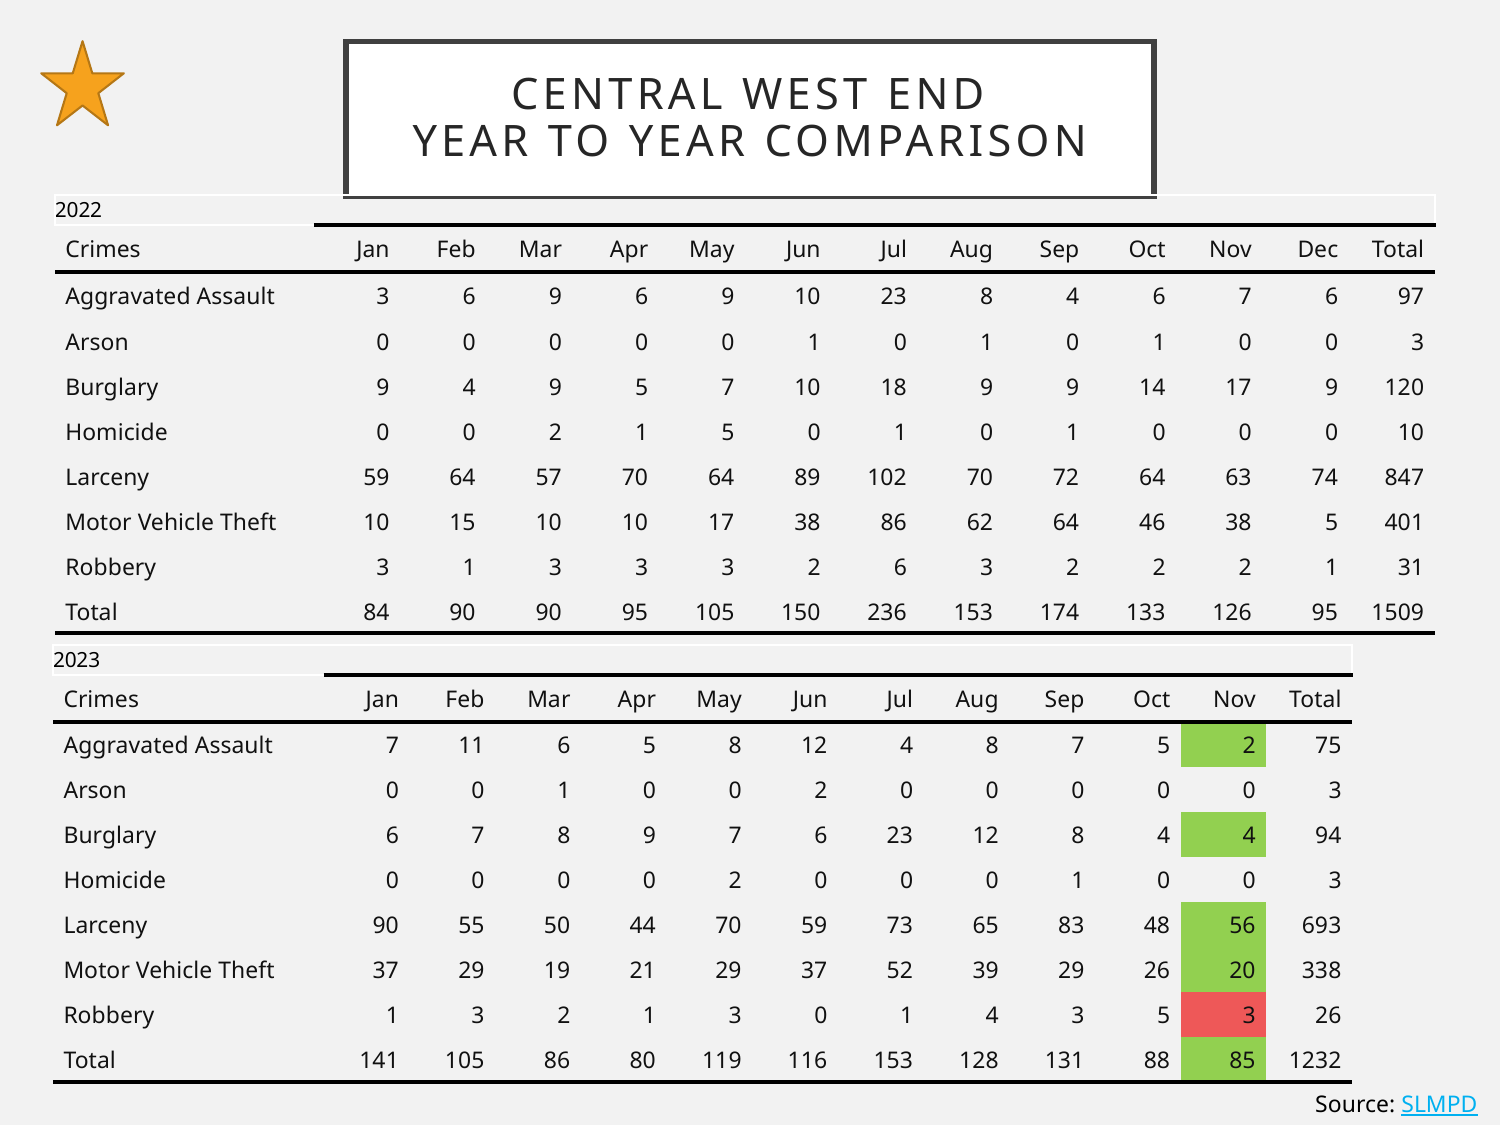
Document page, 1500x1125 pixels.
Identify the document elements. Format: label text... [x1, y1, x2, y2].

table_cell 29 [1009, 947, 1095, 992]
table_cell Arson [55, 320, 314, 362]
table_cell 847 [1349, 453, 1435, 500]
table_cell 70 [917, 453, 1004, 500]
table_cell 4 [400, 362, 486, 410]
table_cell Oct [1095, 677, 1181, 720]
table_cell 0 [831, 320, 917, 362]
table_cell Aggravated Assault [55, 274, 314, 320]
table_cell 74 [1262, 453, 1349, 500]
table_cell Mar [486, 227, 573, 270]
table_cell 29 [666, 947, 752, 992]
table_cell 64 [1090, 453, 1176, 500]
table_cell 39 [924, 947, 1009, 992]
table_cell 10 [314, 500, 400, 543]
table_cell Sep [1009, 677, 1095, 720]
table_cell Burglary [53, 812, 324, 857]
table_cell 6 [752, 812, 838, 857]
table_cell Homicide [55, 410, 314, 453]
table_cell 64 [1004, 500, 1090, 543]
table_cell 8 [495, 812, 581, 857]
table_cell 131 [1009, 1037, 1095, 1080]
table_cell Robbery [55, 543, 314, 590]
table_cell 1 [573, 410, 659, 453]
table_cell Jun [745, 227, 831, 270]
table_cell 153 [917, 590, 1004, 631]
table_cell 0 [581, 857, 666, 902]
table_cell 174 [1004, 590, 1090, 631]
table_cell 1232 [1266, 1037, 1352, 1080]
table_cell 9 [314, 362, 400, 410]
table_cell 7 [666, 812, 752, 857]
table_cell 6 [324, 812, 409, 857]
table_cell 2 [1090, 543, 1176, 590]
table_cell 1 [1004, 410, 1090, 453]
table_cell 17 [1176, 362, 1262, 410]
table_cell 90 [400, 590, 486, 631]
table_cell 1509 [1349, 590, 1435, 631]
table_cell 5 [573, 362, 659, 410]
table_cell 6 [1090, 274, 1176, 320]
table_cell 9 [1004, 362, 1090, 410]
table_cell 1 [917, 320, 1004, 362]
table_cell Oct [1090, 227, 1176, 270]
table_cell 97 [1349, 274, 1435, 320]
table_cell 0 [745, 410, 831, 453]
table_cell 62 [917, 500, 1004, 543]
table_cell Jun [752, 677, 838, 720]
table_cell 5 [1095, 724, 1181, 767]
table_cell 89 [745, 453, 831, 500]
table_cell 4 [1004, 274, 1090, 320]
table_cell 8 [1009, 812, 1095, 857]
table_cell 7 [1176, 274, 1262, 320]
table_cell Total [1349, 227, 1435, 270]
table_cell 0 [409, 767, 495, 812]
table_cell Larceny [53, 902, 324, 947]
table_cell 9 [917, 362, 1004, 410]
table_cell 19 [495, 947, 581, 992]
table_cell May [659, 227, 745, 270]
table_cell 105 [409, 1037, 495, 1080]
table_cell Aug [917, 227, 1004, 270]
table_cell Feb [400, 227, 486, 270]
table_cell Sep [1004, 227, 1090, 270]
table_cell Apr [573, 227, 659, 270]
table_cell 0 [917, 410, 1004, 453]
table_cell 3 [1266, 767, 1352, 812]
table_cell 2 [1176, 543, 1262, 590]
table_cell 0 [400, 320, 486, 362]
table_cell Dec [1262, 227, 1349, 270]
table_cell 0 [666, 767, 752, 812]
table_cell 8 [924, 724, 1009, 767]
title Central West End Year to Year Comparison [343, 39, 1157, 194]
table_cell 0 [314, 410, 400, 453]
table_cell 4 [838, 724, 924, 767]
table_cell 55 [409, 902, 495, 947]
table_cell Jul [831, 227, 917, 270]
table_cell Nov [1176, 227, 1262, 270]
table_cell 46 [1090, 500, 1176, 543]
table_cell 153 [838, 1037, 924, 1080]
table_cell 65 [924, 902, 1009, 947]
table_cell 70 [666, 902, 752, 947]
table_cell 23 [831, 274, 917, 320]
table_cell 86 [495, 1037, 581, 1080]
table_cell Crimes [53, 676, 324, 720]
table_cell 8 [917, 274, 1004, 320]
table_cell 95 [1262, 590, 1349, 631]
table_cell Total [53, 1037, 324, 1080]
table_cell 2 [745, 543, 831, 590]
table_cell 338 [1266, 947, 1352, 992]
table_cell 1 [1262, 543, 1349, 590]
table_cell Burglary [55, 362, 314, 410]
table_cell 3 [409, 992, 495, 1037]
table_cell 10 [486, 500, 573, 543]
table_cell 0 [1009, 767, 1095, 812]
table_cell 85 [1181, 1037, 1266, 1080]
table_cell 18 [831, 362, 917, 410]
table_cell 10 [745, 274, 831, 320]
table_cell 0 [924, 767, 1009, 812]
table_cell 31 [1349, 543, 1435, 590]
table_cell 0 [1262, 410, 1349, 453]
table_cell 15 [400, 500, 486, 543]
table_cell 1 [1009, 857, 1095, 902]
table_cell 1 [581, 992, 666, 1037]
table_cell 17 [659, 500, 745, 543]
table_cell Apr [581, 677, 666, 720]
table_cell 150 [745, 590, 831, 631]
table_header 2022 [56, 196, 1434, 224]
table_cell Motor Vehicle Theft [53, 947, 324, 992]
table_cell 84 [314, 590, 400, 631]
table_cell 0 [486, 320, 573, 362]
table_cell May [666, 677, 752, 720]
table_cell Jul [838, 677, 924, 720]
table_cell 57 [486, 453, 573, 500]
table_cell 3 [1266, 857, 1352, 902]
table_cell 7 [659, 362, 745, 410]
table_cell 102 [831, 453, 917, 500]
table_cell 20 [1181, 947, 1266, 992]
table_cell 0 [324, 857, 409, 902]
table_cell 7 [1009, 724, 1095, 767]
table_cell 9 [486, 274, 573, 320]
table_cell 59 [752, 902, 838, 947]
table_cell 2 [666, 857, 752, 902]
table_cell Crimes [55, 226, 314, 270]
table_cell 0 [314, 320, 400, 362]
text_box Source: SLMPD [1298, 1082, 1495, 1125]
table_cell Aggravated Assault [53, 724, 324, 767]
table_cell Total [55, 590, 314, 631]
table_cell Arson [53, 767, 324, 812]
table_cell 3 [917, 543, 1004, 590]
table_cell 120 [1349, 362, 1435, 410]
table_cell 95 [573, 590, 659, 631]
table_cell 8 [666, 724, 752, 767]
table_cell 70 [573, 453, 659, 500]
table_cell 119 [666, 1037, 752, 1080]
table_cell Aug [924, 677, 1009, 720]
table_cell 0 [1090, 410, 1176, 453]
table_cell Mar [495, 677, 581, 720]
table_cell 50 [495, 902, 581, 947]
table_cell 1 [1090, 320, 1176, 362]
table_cell 5 [659, 410, 745, 453]
table_cell 141 [324, 1037, 409, 1080]
table_cell 3 [573, 543, 659, 590]
table_cell 90 [324, 902, 409, 947]
text_box [40, 40, 125, 127]
table_cell 14 [1090, 362, 1176, 410]
table_cell 4 [1095, 812, 1181, 857]
table_cell Nov [1181, 677, 1266, 720]
table_cell 3 [659, 543, 745, 590]
table_cell 9 [1262, 362, 1349, 410]
table_cell 10 [1349, 410, 1435, 453]
table_cell 0 [752, 857, 838, 902]
table_cell 0 [752, 992, 838, 1037]
table_cell 0 [1095, 857, 1181, 902]
table_cell 3 [666, 992, 752, 1037]
table_cell 7 [324, 724, 409, 767]
table_cell 0 [838, 857, 924, 902]
table_cell 12 [924, 812, 1009, 857]
table_cell 48 [1095, 902, 1181, 947]
table_cell Jan [324, 677, 409, 720]
table_cell 2 [1004, 543, 1090, 590]
table_cell 0 [400, 410, 486, 453]
table_cell Motor Vehicle Theft [55, 500, 314, 543]
table_cell 72 [1004, 453, 1090, 500]
table_cell 1 [831, 410, 917, 453]
table_cell 1 [324, 992, 409, 1037]
table_cell Homicide [53, 857, 324, 902]
table_cell 693 [1266, 902, 1352, 947]
table_cell 9 [581, 812, 666, 857]
table_cell 105 [659, 590, 745, 631]
table_cell 0 [1176, 410, 1262, 453]
table_cell 88 [1095, 1037, 1181, 1080]
table_cell 6 [1262, 274, 1349, 320]
table_cell 37 [752, 947, 838, 992]
table_cell Jan [314, 227, 400, 270]
table_cell 401 [1349, 500, 1435, 543]
table_cell 90 [486, 590, 573, 631]
table_cell 6 [495, 724, 581, 767]
table_cell 0 [581, 767, 666, 812]
table_cell 26 [1095, 947, 1181, 992]
table_cell 52 [838, 947, 924, 992]
table_cell 11 [409, 724, 495, 767]
table_cell 3 [486, 543, 573, 590]
table_cell 73 [838, 902, 924, 947]
table_cell 5 [1262, 500, 1349, 543]
table_cell 2 [1181, 724, 1266, 767]
table_cell 128 [924, 1037, 1009, 1080]
table_cell Feb [409, 677, 495, 720]
table_cell 0 [1176, 320, 1262, 362]
table_cell 7 [409, 812, 495, 857]
table_cell 3 [1009, 992, 1095, 1037]
table_cell 59 [314, 453, 400, 500]
table_cell 0 [838, 767, 924, 812]
table_cell 133 [1090, 590, 1176, 631]
table_cell 29 [409, 947, 495, 992]
table_cell 21 [581, 947, 666, 992]
table_cell 37 [324, 947, 409, 992]
table_cell 0 [1181, 767, 1266, 812]
table_cell 0 [924, 857, 1009, 902]
table_cell Robbery [53, 992, 324, 1037]
table_cell 10 [745, 362, 831, 410]
table_cell 0 [1095, 767, 1181, 812]
table_cell 80 [581, 1037, 666, 1080]
table_cell 6 [831, 543, 917, 590]
table_cell Total [1266, 677, 1352, 720]
table_cell 94 [1266, 812, 1352, 857]
table_cell 236 [831, 590, 917, 631]
table_cell 12 [752, 724, 838, 767]
table_cell 1 [400, 543, 486, 590]
table_cell 116 [752, 1037, 838, 1080]
table_cell 6 [400, 274, 486, 320]
table_cell 1 [838, 992, 924, 1037]
table_cell 64 [400, 453, 486, 500]
table_cell 0 [1181, 857, 1266, 902]
table_cell 9 [486, 362, 573, 410]
table_cell 3 [1181, 992, 1266, 1037]
table_cell 0 [324, 767, 409, 812]
table_cell 23 [838, 812, 924, 857]
table_cell 0 [1262, 320, 1349, 362]
table_cell 63 [1176, 453, 1262, 500]
table_cell 1 [745, 320, 831, 362]
table_cell 10 [573, 500, 659, 543]
table_cell 0 [409, 857, 495, 902]
table_cell 44 [581, 902, 666, 947]
table_cell 0 [495, 857, 581, 902]
table_cell 4 [924, 992, 1009, 1037]
table_cell 56 [1181, 902, 1266, 947]
table_cell 126 [1176, 590, 1262, 631]
table_cell 6 [573, 274, 659, 320]
table_cell 3 [314, 274, 400, 320]
table_cell 0 [1004, 320, 1090, 362]
table_cell 5 [1095, 992, 1181, 1037]
table_cell 0 [573, 320, 659, 362]
table_cell 0 [659, 320, 745, 362]
table_cell 4 [1181, 812, 1266, 857]
table_cell 3 [314, 543, 400, 590]
table_cell 26 [1266, 992, 1352, 1037]
table_cell 5 [581, 724, 666, 767]
table_cell 83 [1009, 902, 1095, 947]
table_cell 2 [486, 410, 573, 453]
table_header 2023 [54, 646, 1351, 674]
table_cell 86 [831, 500, 917, 543]
table_cell 38 [745, 500, 831, 543]
table_cell 9 [659, 274, 745, 320]
table_cell Larceny [55, 453, 314, 500]
table_cell 64 [659, 453, 745, 500]
table_cell 3 [1349, 320, 1435, 362]
table_cell 2 [495, 992, 581, 1037]
table_cell 38 [1176, 500, 1262, 543]
table_cell 75 [1266, 724, 1352, 767]
table_cell 2 [752, 767, 838, 812]
table_cell 1 [495, 767, 581, 812]
